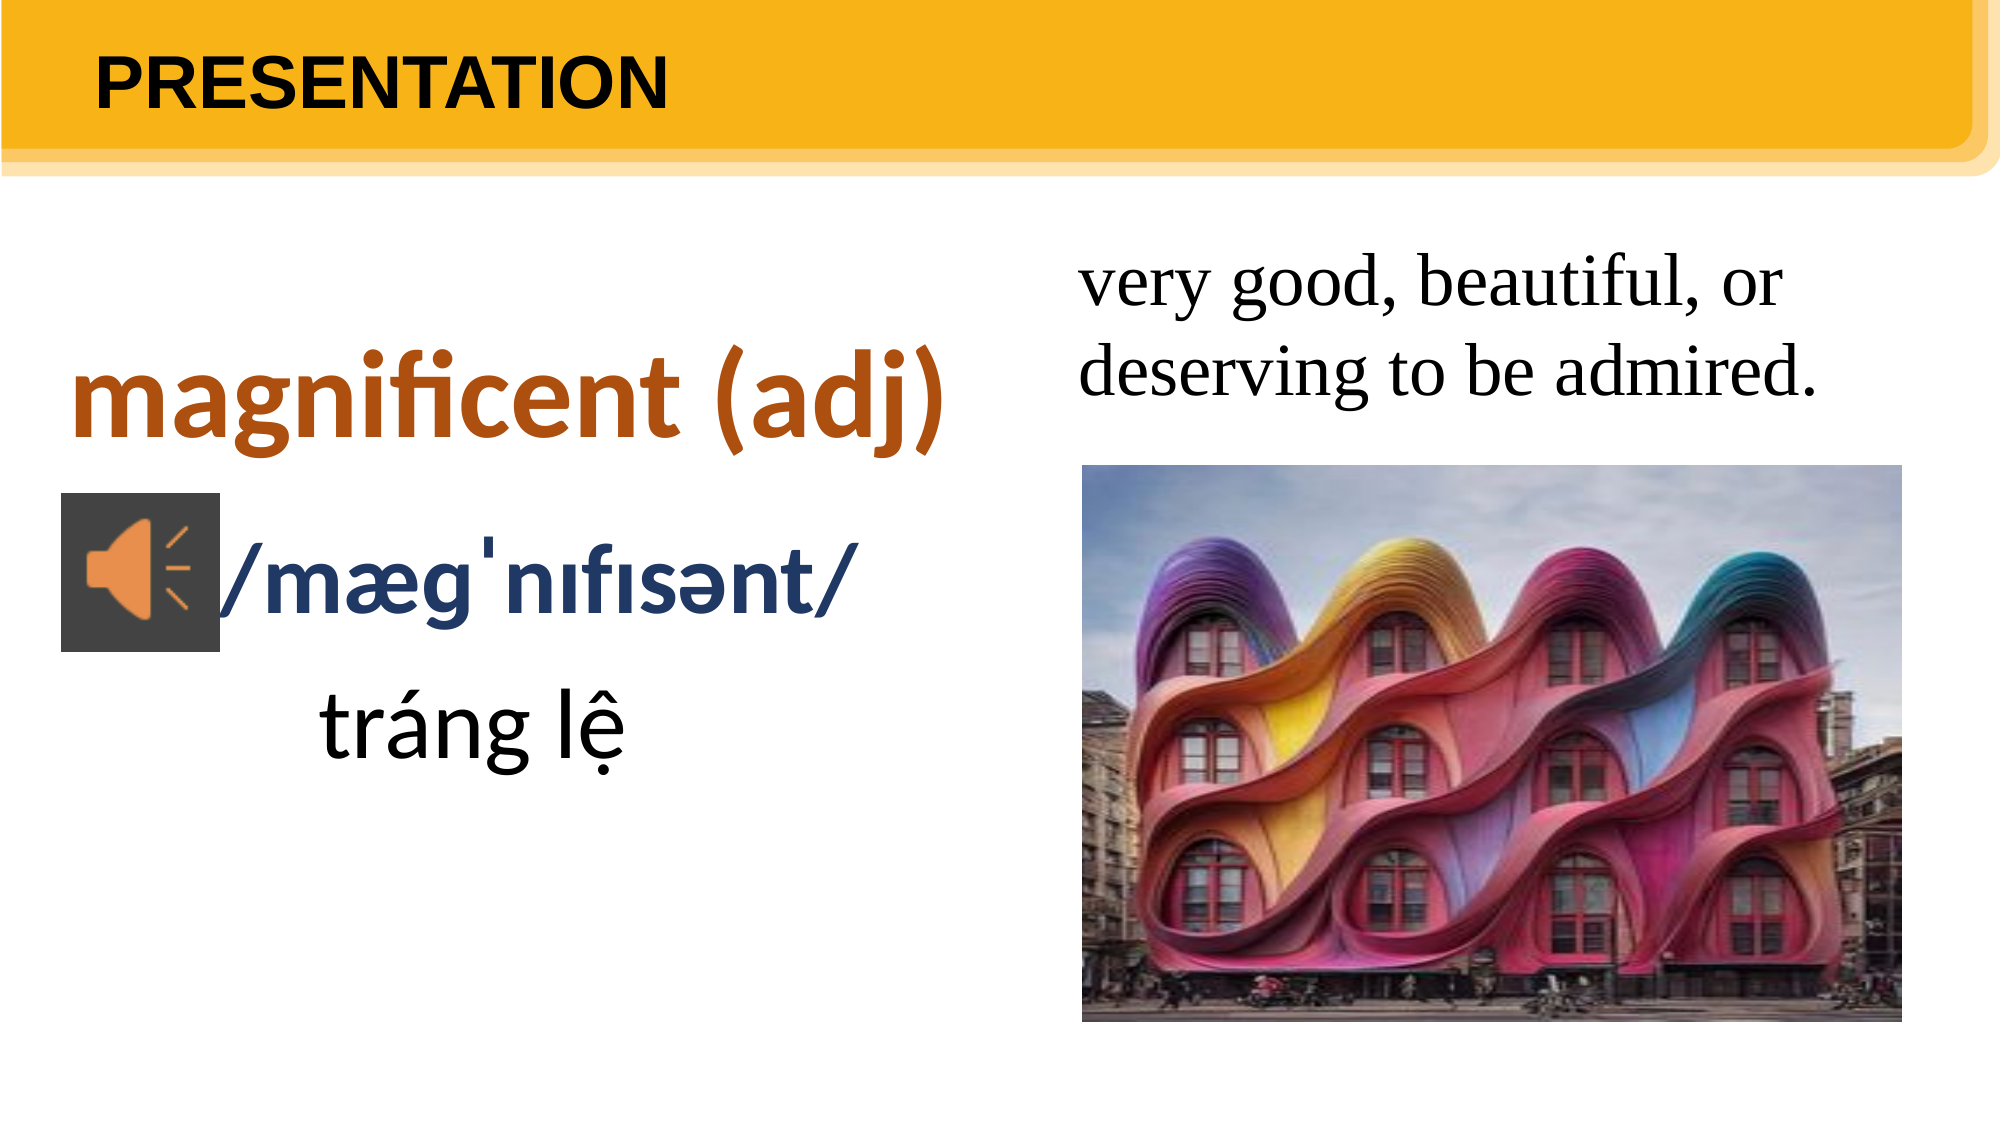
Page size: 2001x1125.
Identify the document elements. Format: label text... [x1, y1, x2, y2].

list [1082, 465, 1902, 1022]
text_box /mæɡˈnɪfɪsənt/ [221, 505, 875, 641]
text_box magnificent (adj) [0, 314, 1051, 427]
picture [59, 492, 221, 654]
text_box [1, 0, 2000, 177]
text_box very good, beautiful, or deserving to be admired. [1063, 222, 1953, 418]
text_box tráng lệ [140, 651, 805, 786]
